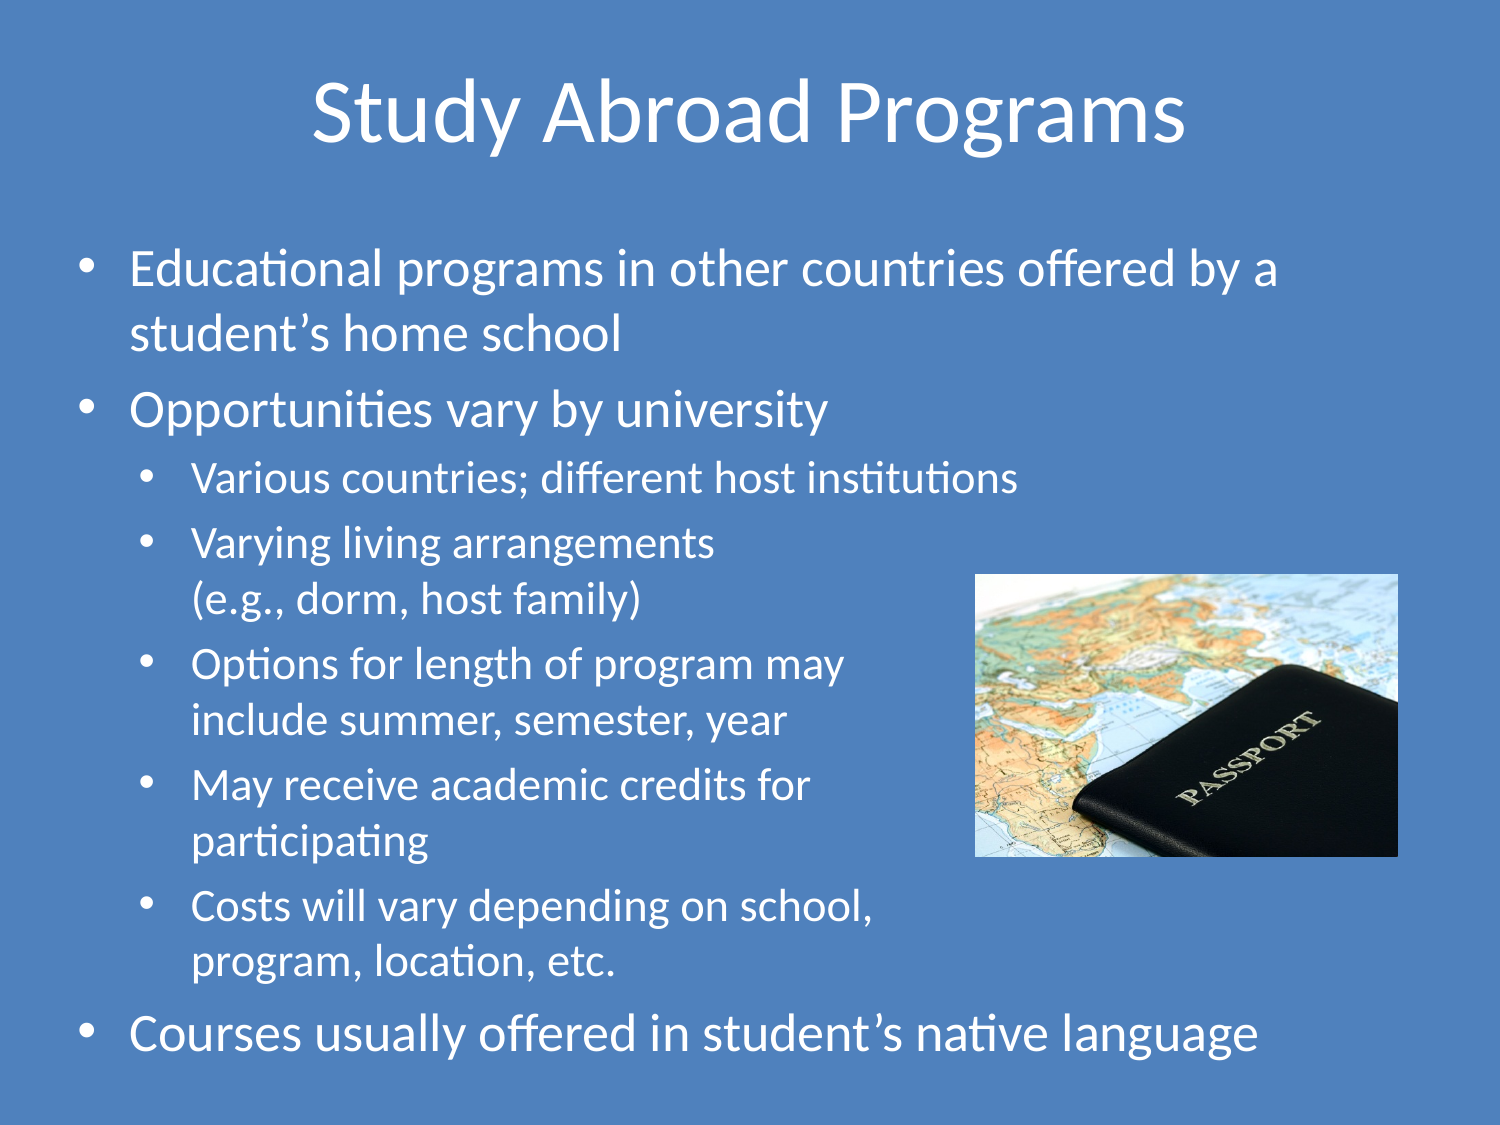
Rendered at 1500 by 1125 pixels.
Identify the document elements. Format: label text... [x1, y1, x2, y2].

picture [974, 574, 1398, 857]
list Educational programs in other countries offered by a student’s home school Opportunities vary by university Various countries; different host institutions Varying living arrangements (e.g., dorm, host family) Options for length of program may include summer, semester, year May receive academic credits for participating Costs will vary depending on school, program, location, etc. Courses usually offered in student’s native language [62, 224, 1413, 1075]
title Study Abroad Programs [75, 12, 1425, 200]
